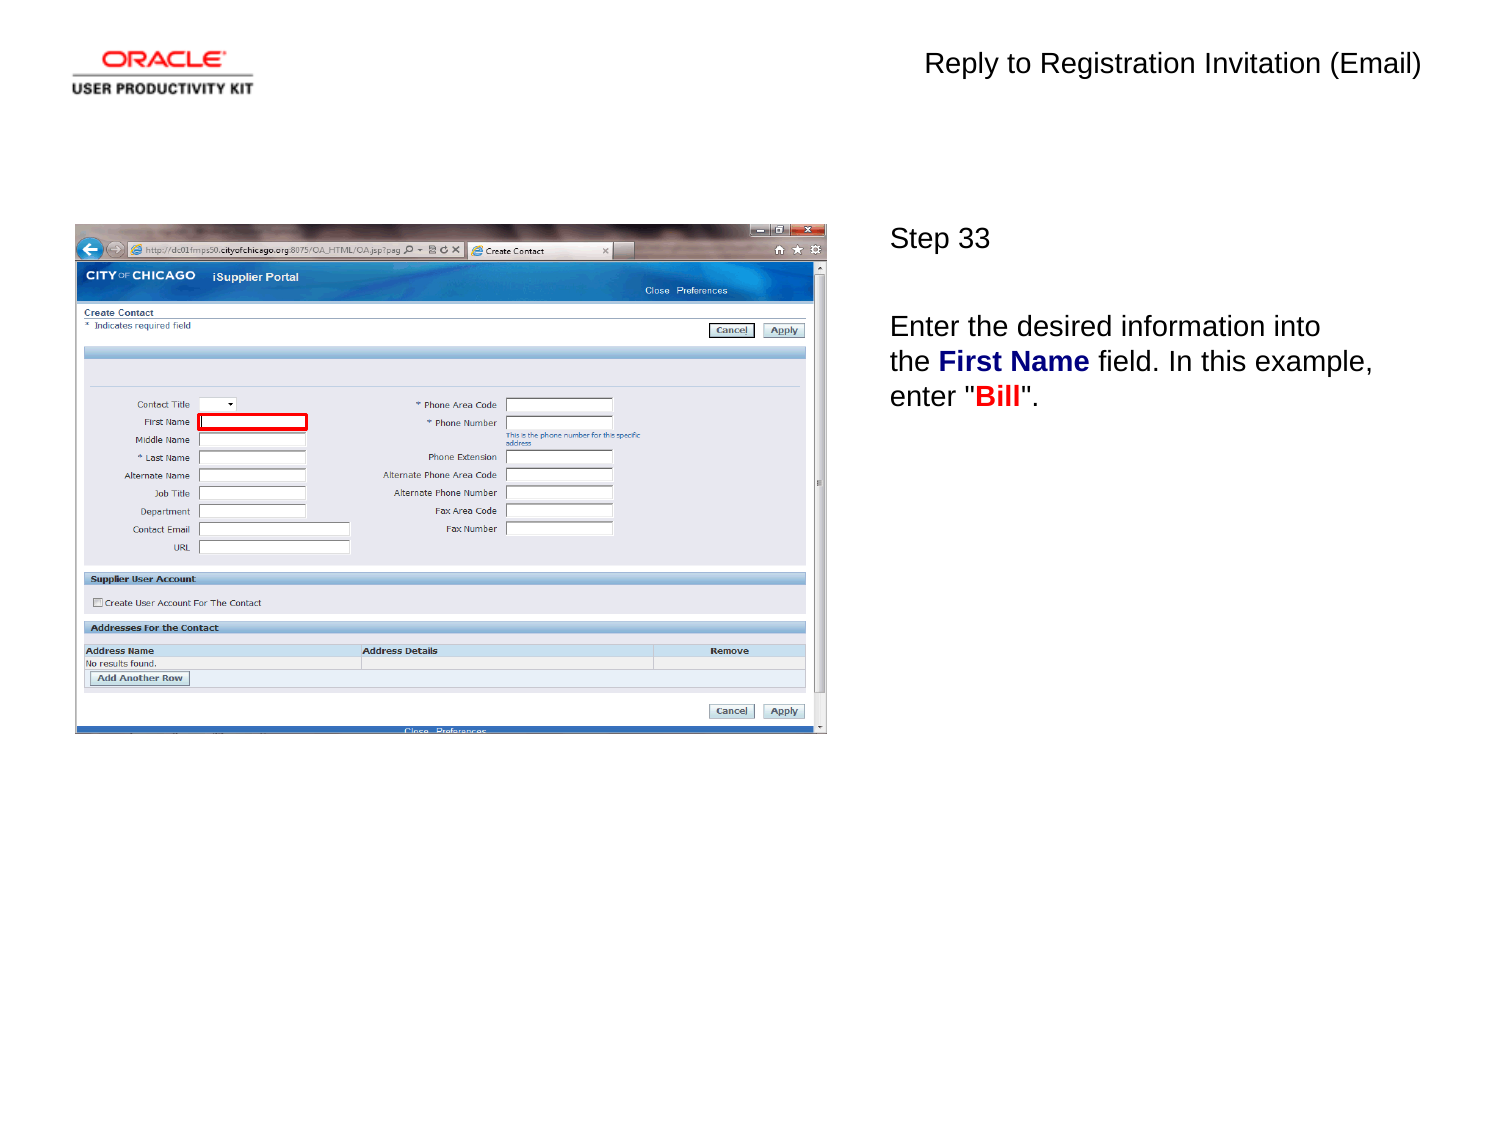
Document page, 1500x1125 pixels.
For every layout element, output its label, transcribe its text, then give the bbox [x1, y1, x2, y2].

text_box Enter the desired information into the First Name field. In this example, enter "Bill". [875, 299, 1431, 1013]
text_box Reply to Registration Invitation (Email) [412, 37, 1438, 88]
picture [37, 37, 291, 107]
text_box Step 33 [875, 212, 1425, 263]
picture [74, 224, 828, 735]
